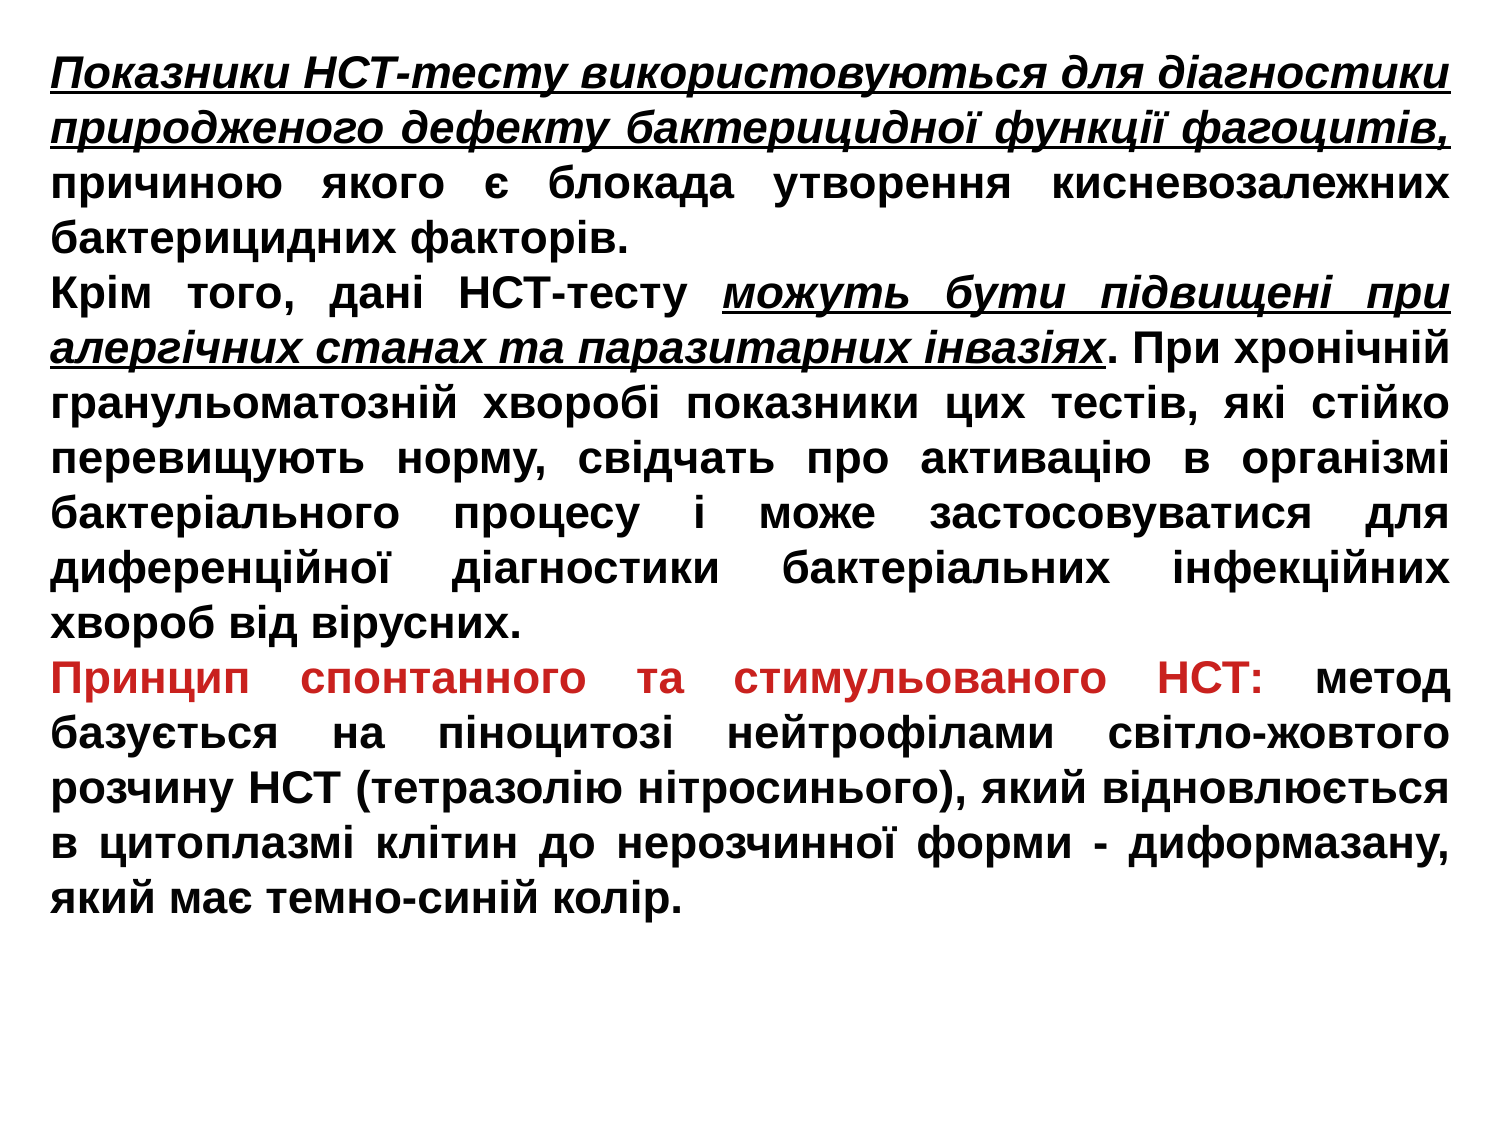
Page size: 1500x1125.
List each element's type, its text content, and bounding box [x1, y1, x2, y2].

text_box Показники НСТ-тесту використовуються для діагностики природженого дефекту бактерицидної функції фагоцитів, причиною якого є блокада утворення кисневозалежних бактерицидних факторів. Крім того, дані НСТ-тесту можуть бути підвищені при алергічних станах та паразитарних інвазіях. При хронічній гранульоматозній хворобі показники цих тестів, які стійко перевищують норму, свідчать про активацію в організмі бактеріального процесу і може застосовуватися для диференційної діагностики бактеріальних інфекційних хвороб від вірусних. Принцип спонтанного та стимульованого НСТ: метод базується на піноцитозі нейтрофілами світло-жовтого розчину НСТ (тетразолію нітросинього), який відновлюється в цитоплазмі клітин до нерозчинної форми - диформазану, який має темно-синій колір. [35, 35, 1466, 930]
